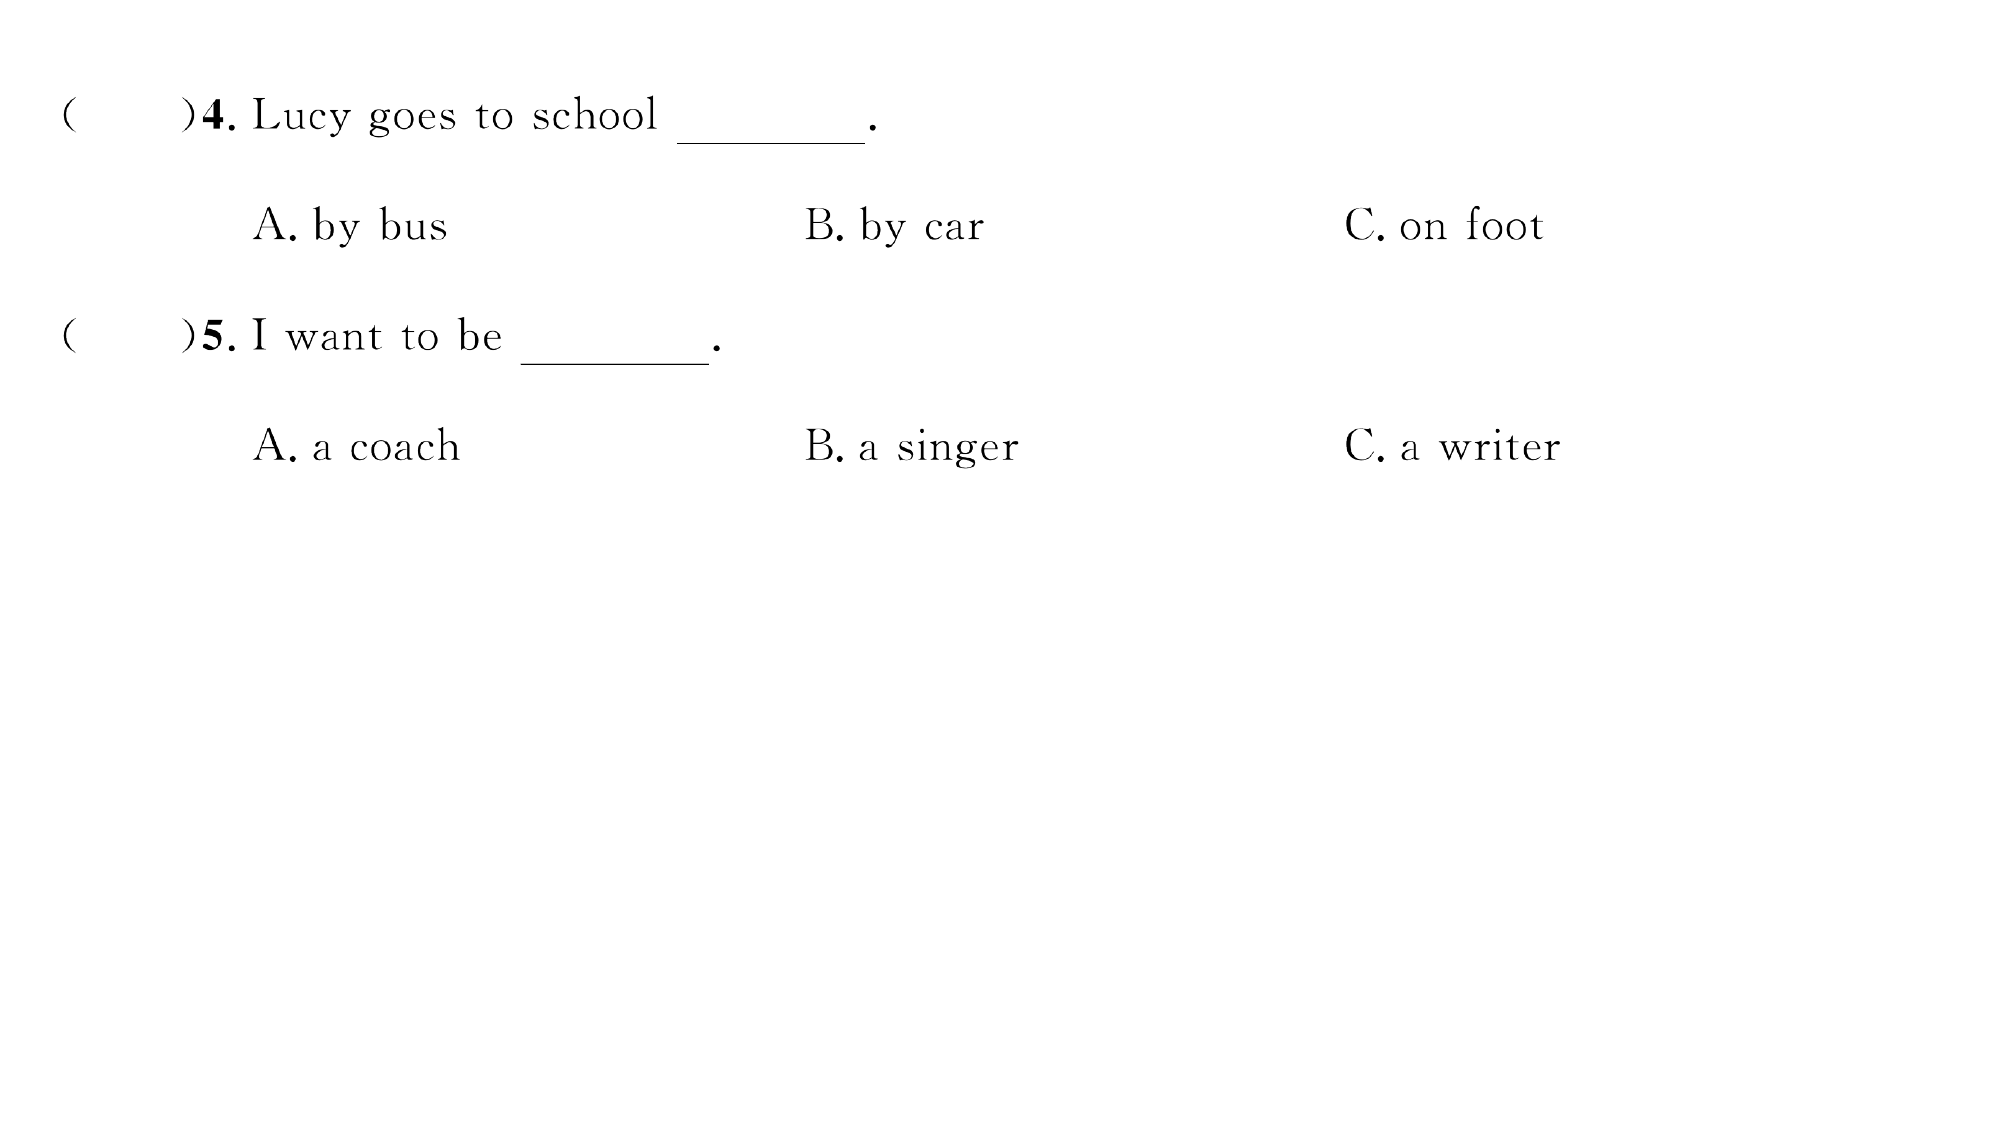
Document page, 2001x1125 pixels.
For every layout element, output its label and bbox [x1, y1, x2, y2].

picture [58, 58, 1949, 522]
